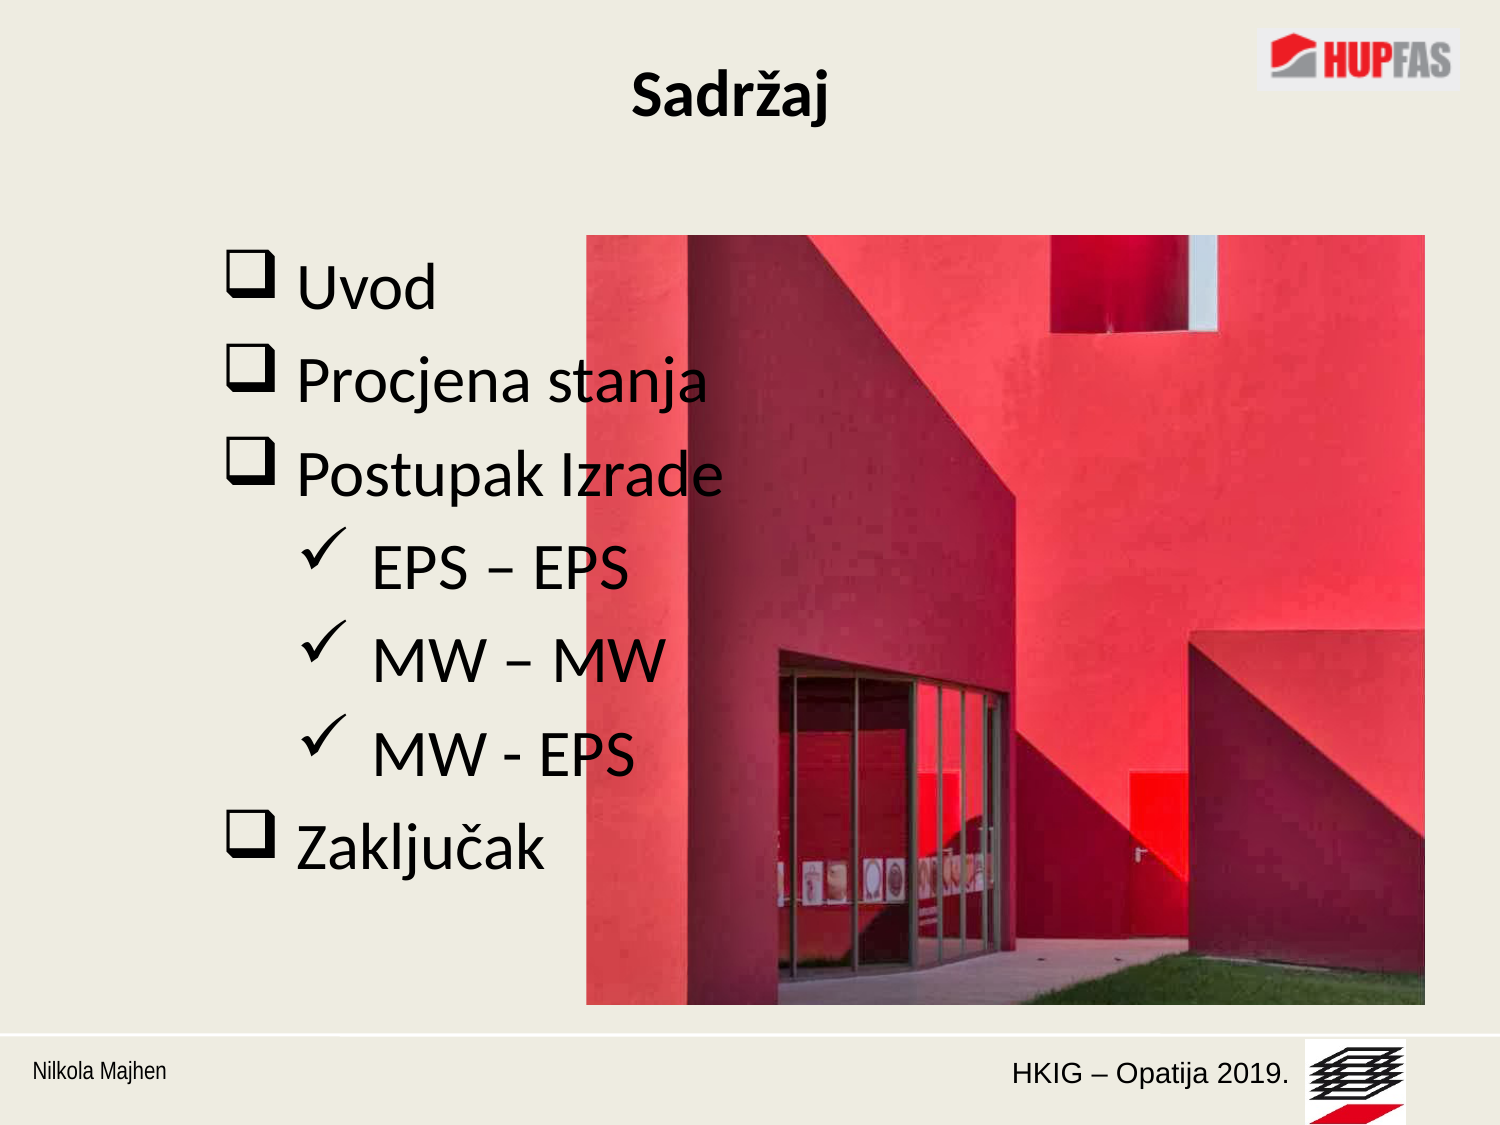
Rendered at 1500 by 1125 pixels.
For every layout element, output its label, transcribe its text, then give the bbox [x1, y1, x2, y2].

picture [1305, 1039, 1406, 1125]
title Sadržaj [75, 44, 1388, 138]
slide_number Nilkola Majhen [17, 1046, 999, 1125]
picture [1257, 28, 1460, 92]
list Uvod Procjena stanja Postupak Izrade EPS – EPS MW – MW MW - EPS Zaključak [206, 235, 584, 1005]
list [586, 235, 1426, 1006]
